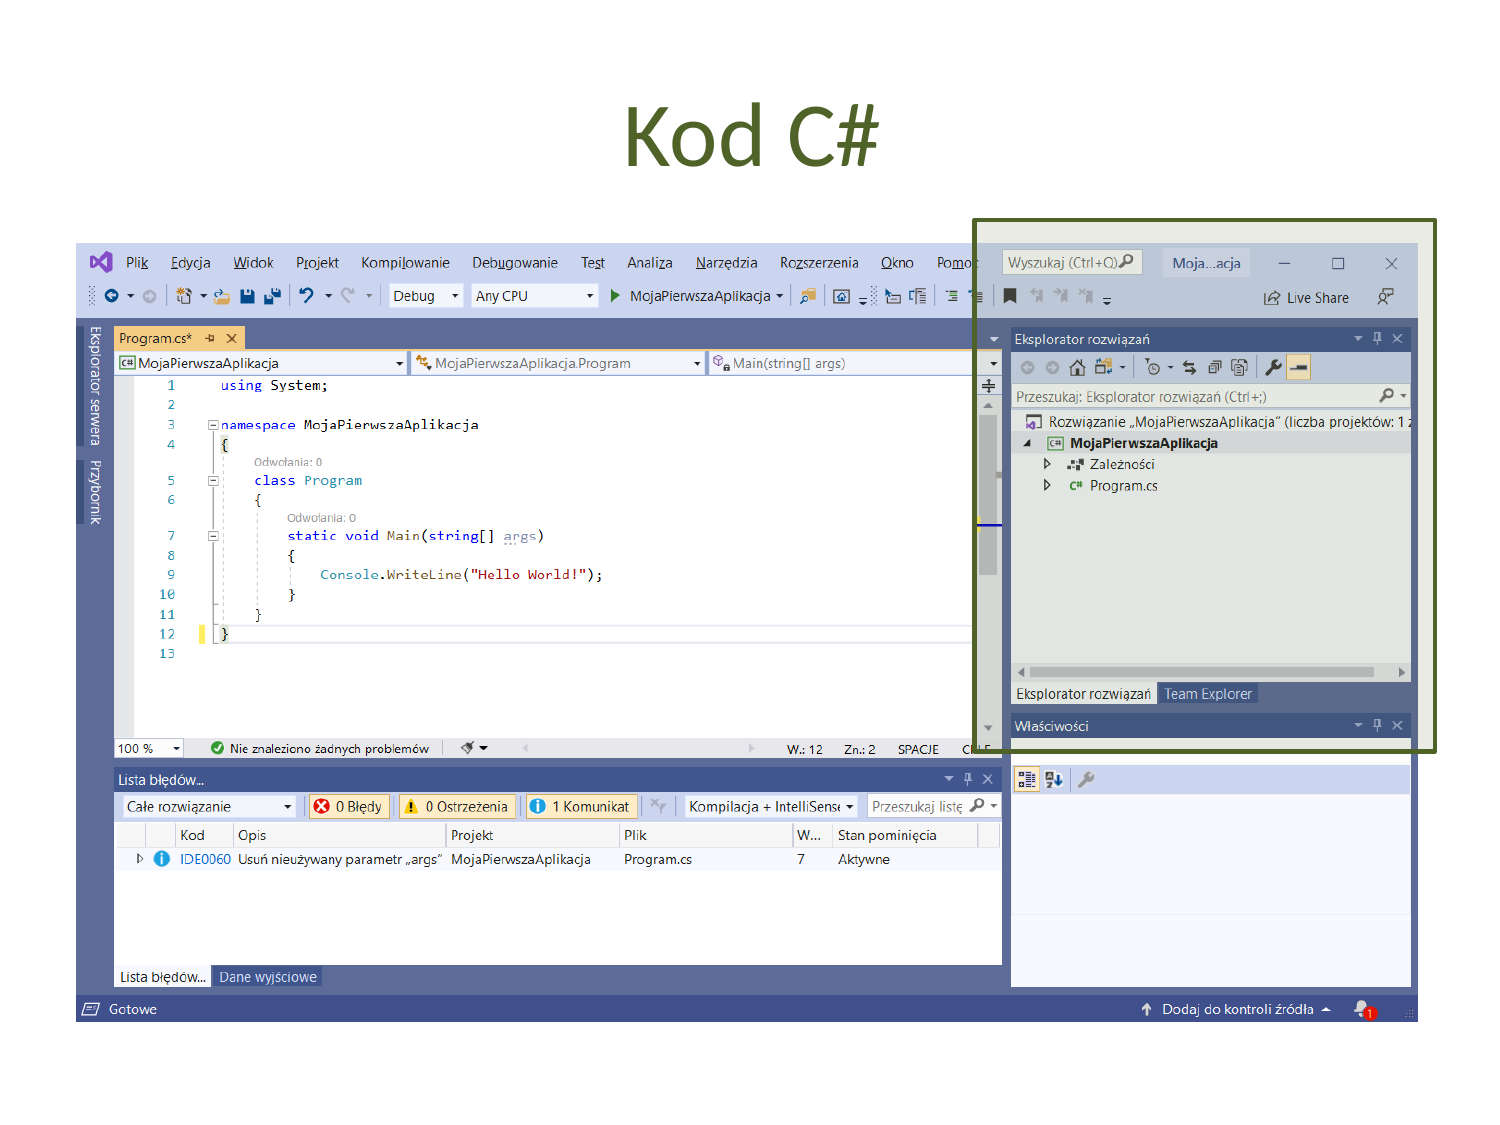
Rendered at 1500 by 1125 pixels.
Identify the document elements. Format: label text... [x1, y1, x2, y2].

picture [76, 243, 1419, 1022]
text_box [972, 218, 1437, 754]
text_box Kod C# [29, 75, 1477, 185]
